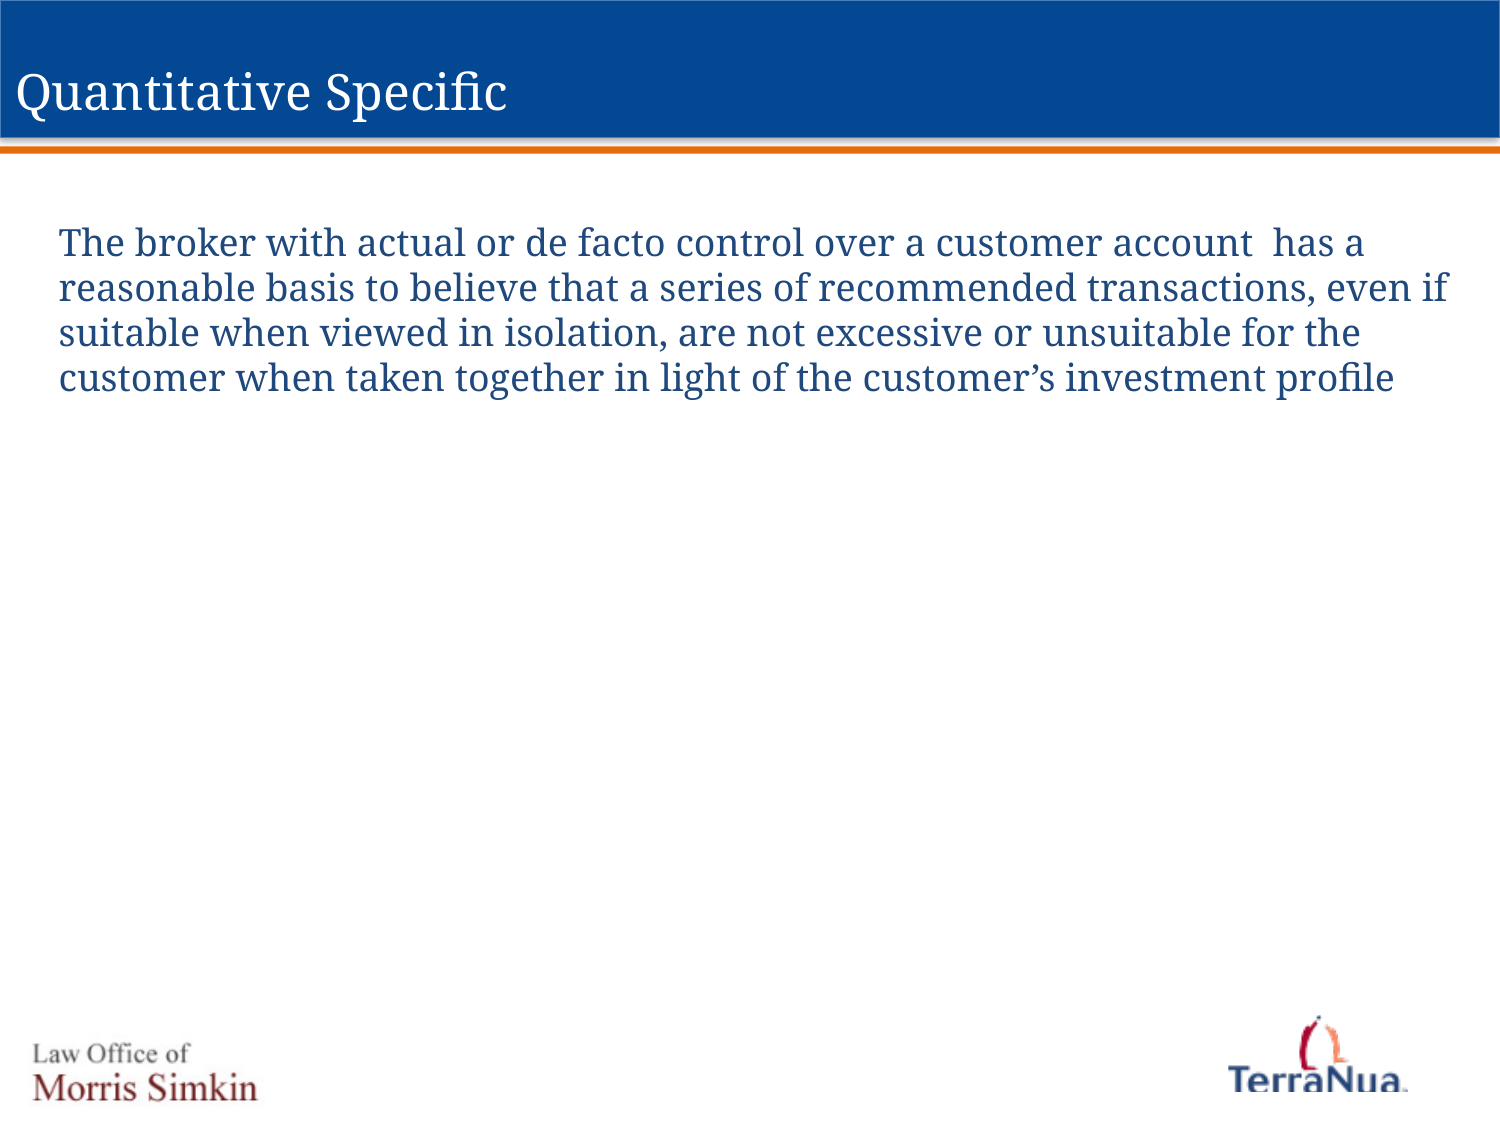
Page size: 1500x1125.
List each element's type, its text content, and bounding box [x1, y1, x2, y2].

picture [25, 1027, 267, 1113]
text_box The broker with actual or de facto control over a customer account has a reasonable basis to believe that a series of recommended transactions, even if suitable when viewed in isolation, are not excessive or unsuitable for the customer when taken together in light of the customer’s investment profile [43, 166, 1474, 407]
title Quantitative Specific [0, 102, 1426, 138]
